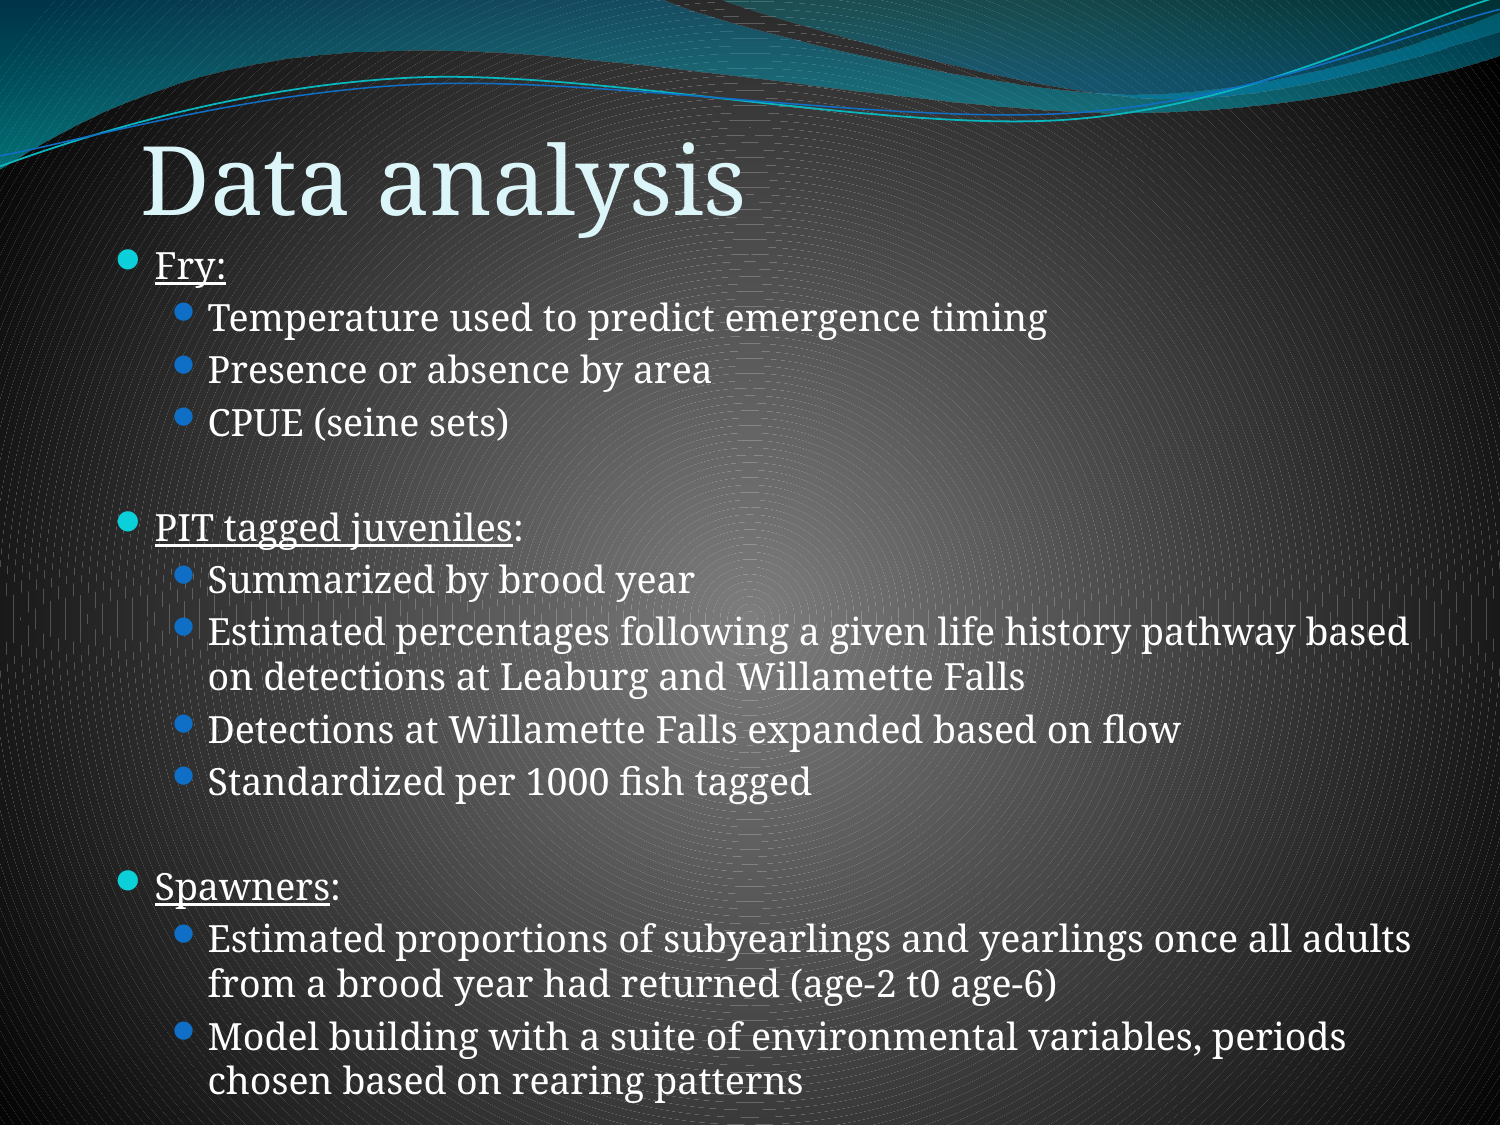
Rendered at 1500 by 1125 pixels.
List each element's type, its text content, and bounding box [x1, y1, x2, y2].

list Fry: Temperature used to predict emergence timing Presence or absence by area CPUE (seine sets) PIT tagged juveniles: Summarized by brood year Estimated percentages following a given life history pathway based on detections at Leaburg and Willamette Falls Detections at Willamette Falls expanded based on flow Standardized per 1000 fish tagged Spawners: Estimated proportions of subyearlings and yearlings once all adults from a brood year had returned (age-2 t0 age-6) Model building with a suite of environmental variables, periods chosen based on rearing patterns [99, 234, 1463, 1125]
title Data analysis [140, 110, 1416, 235]
